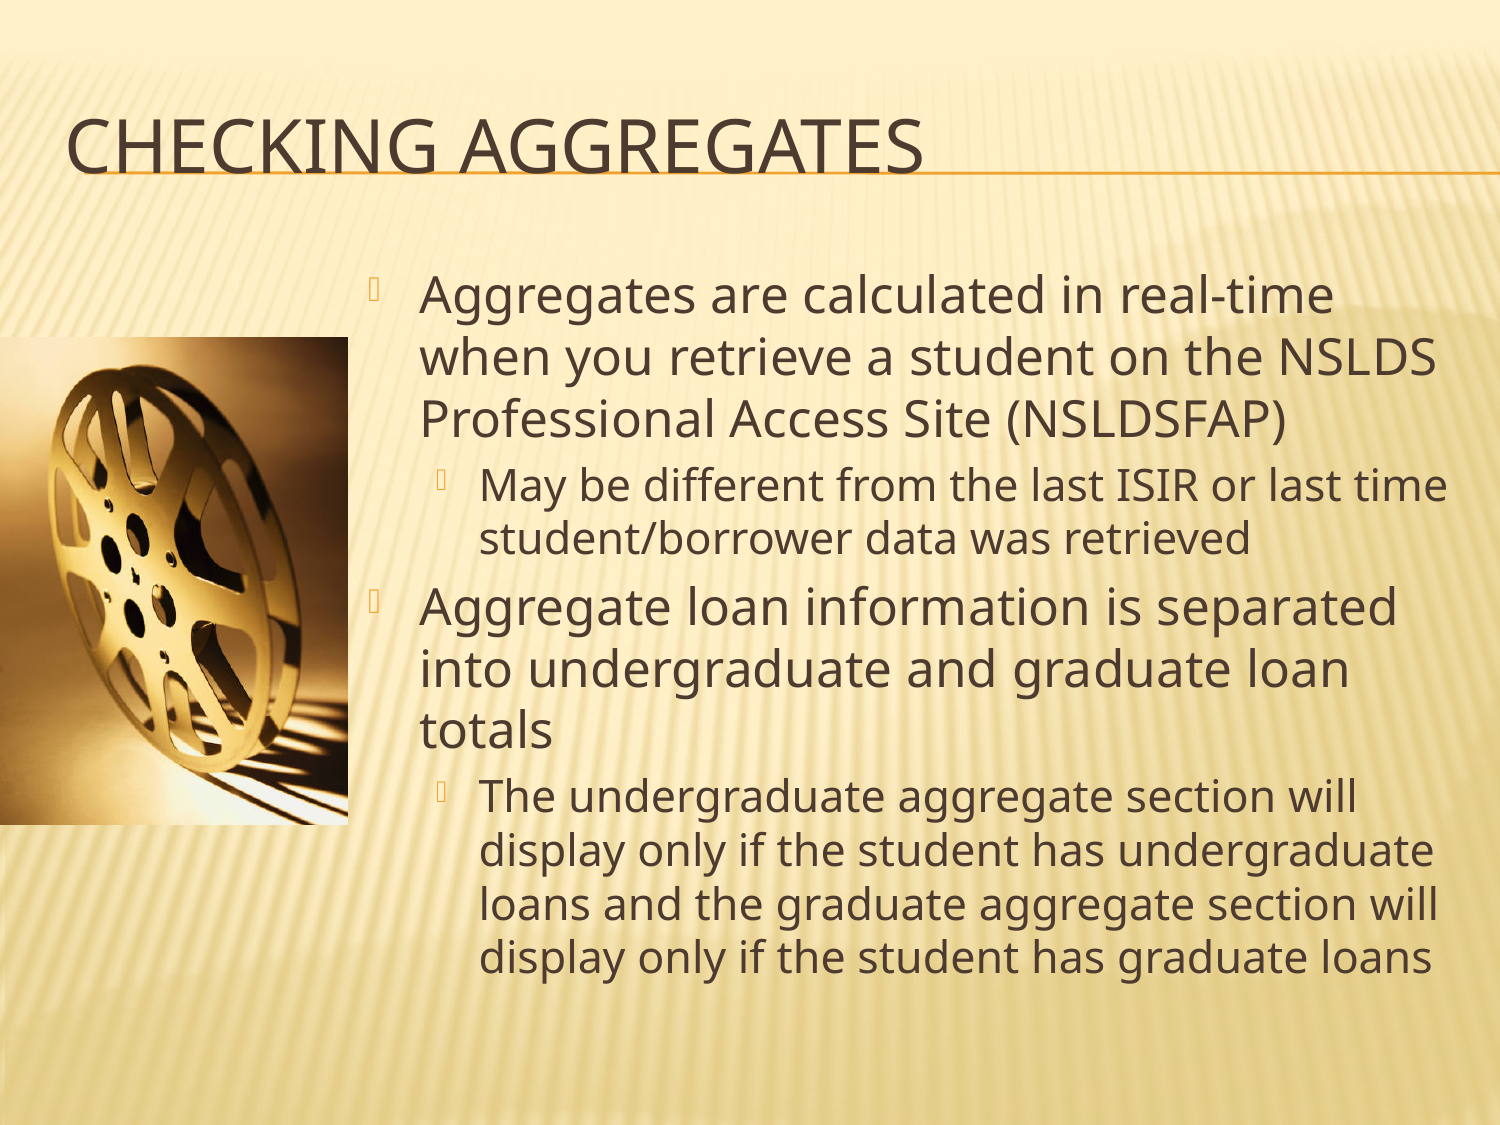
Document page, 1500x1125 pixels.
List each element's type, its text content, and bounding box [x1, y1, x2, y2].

picture [0, 337, 349, 826]
title Checking Aggregates [50, 75, 1475, 213]
list Aggregates are calculated in real-time when you retrieve a student on the NSLDS Professional Access Site (NSLDSFAP) May be different from the last ISIR or last time student/borrower data was retrieved Aggregate loan information is separated into undergraduate and graduate loan totals The undergraduate aggregate section will display only if the student has undergraduate loans and the graduate aggregate section will display only if the student has graduate loans [353, 254, 1475, 998]
